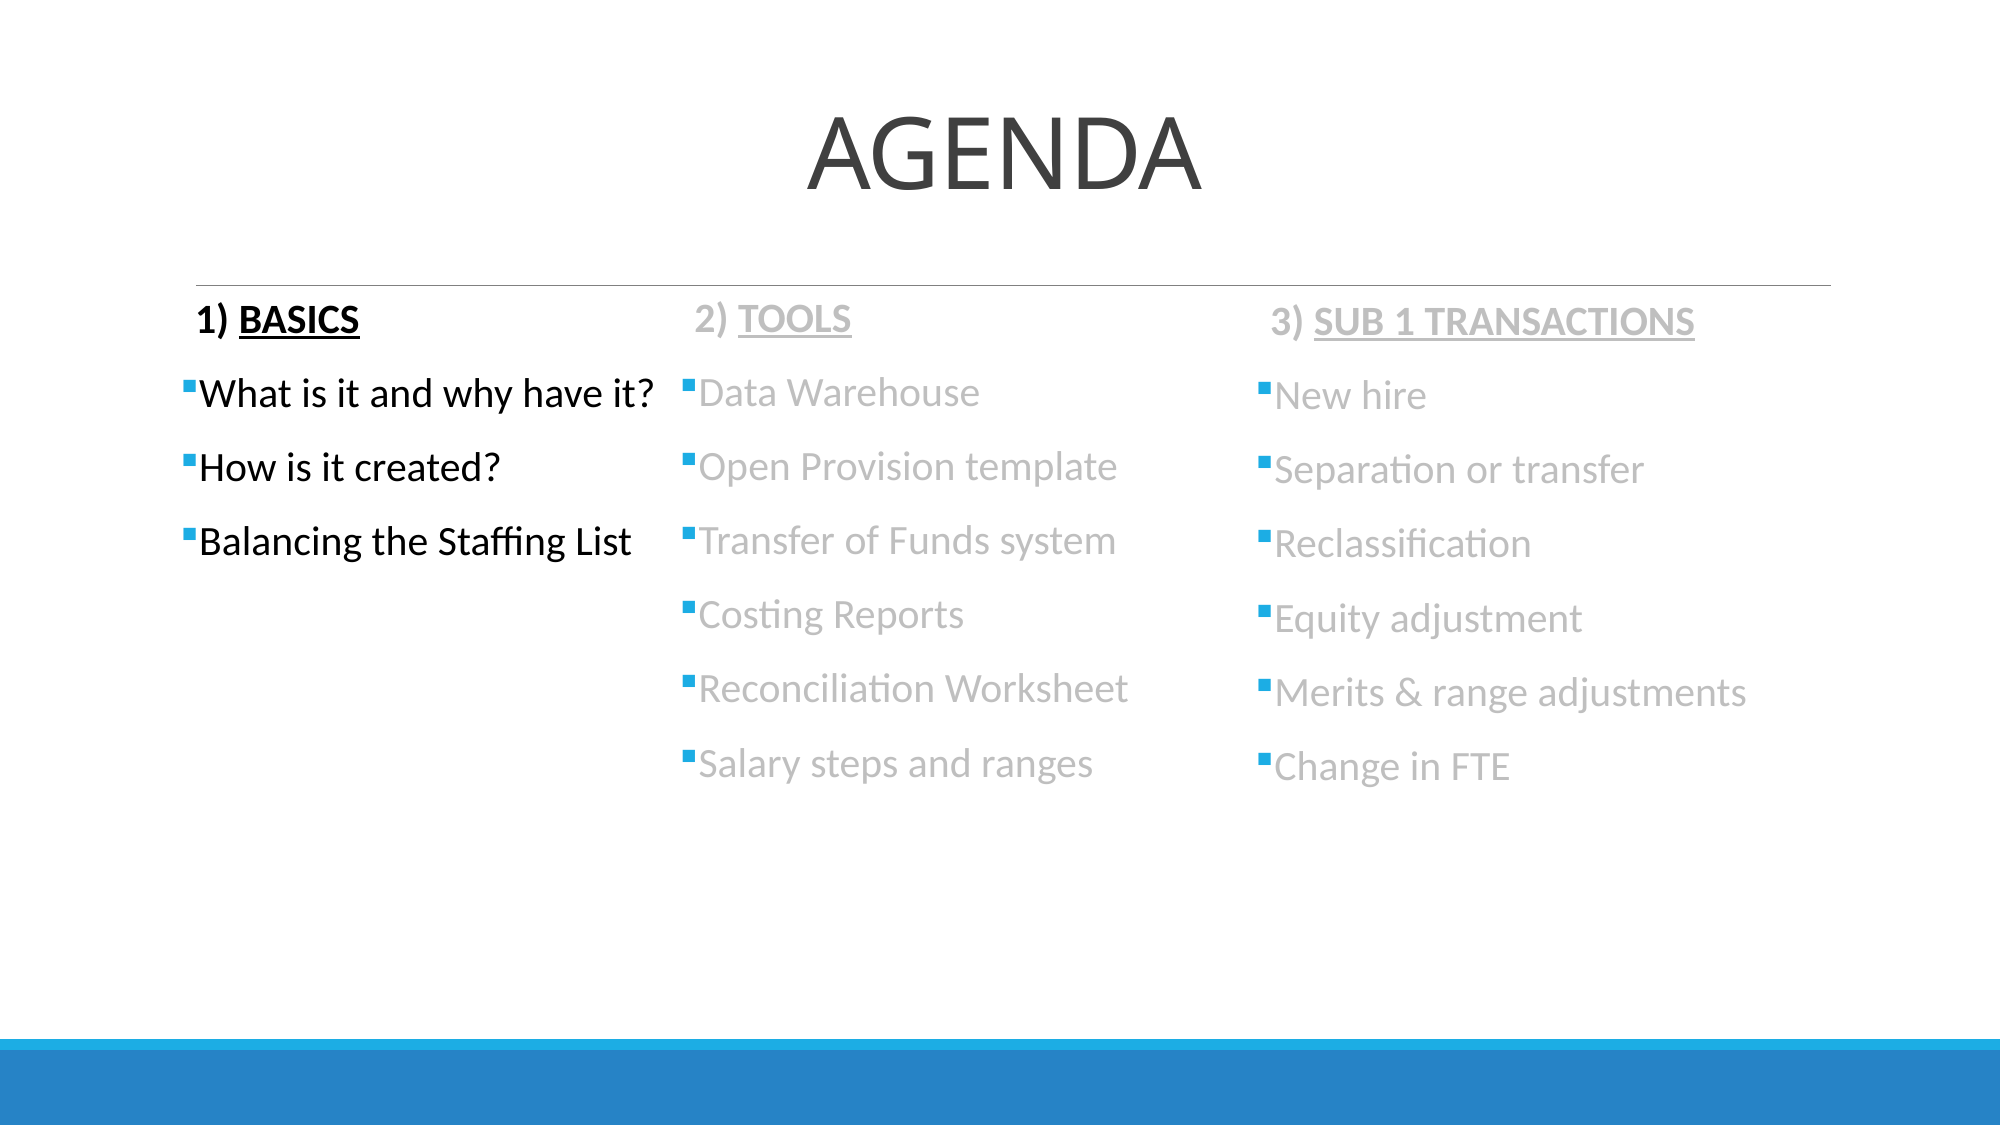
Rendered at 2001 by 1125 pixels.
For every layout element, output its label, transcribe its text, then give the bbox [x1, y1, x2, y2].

list 2) TOOLS Data Warehouse Open Provision template Transfer of Funds system Costing Reports Reconciliation Worksheet Salary steps and ranges [679, 288, 1215, 950]
text_box 3) SUB 1 TRANSACTIONS New hire Separation or transfer Reclassification Equity adjustment Merits & range adjustments Change in FTE [1255, 291, 1810, 983]
list 1) BASICS What is it and why have it? How is it created? Balancing the Staffing List [180, 289, 664, 950]
title AGENDA [180, 47, 1830, 218]
